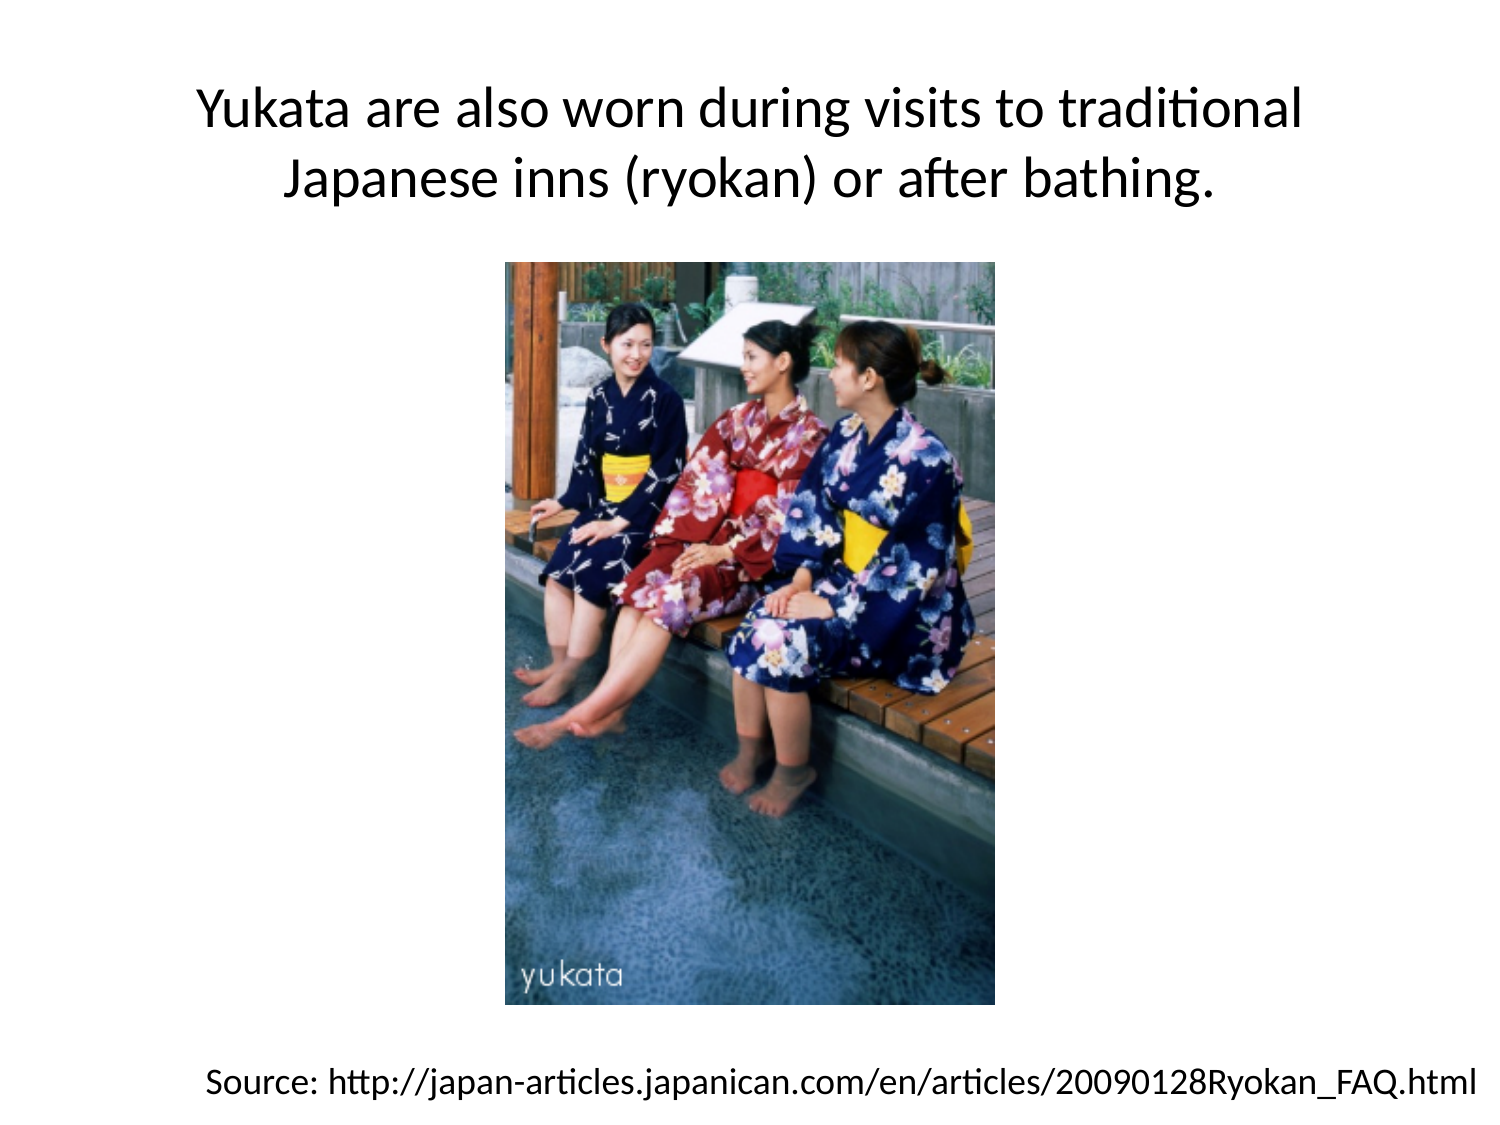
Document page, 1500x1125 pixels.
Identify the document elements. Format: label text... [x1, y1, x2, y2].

text_box Source: http://japan-articles.japanican.com/en/articles/20090128Ryokan_FAQ.html [190, 1049, 1494, 1110]
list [74, 262, 1426, 1006]
title Yukata are also worn during visits to traditional Japanese inns (ryokan) or after bathing. [75, 45, 1425, 233]
